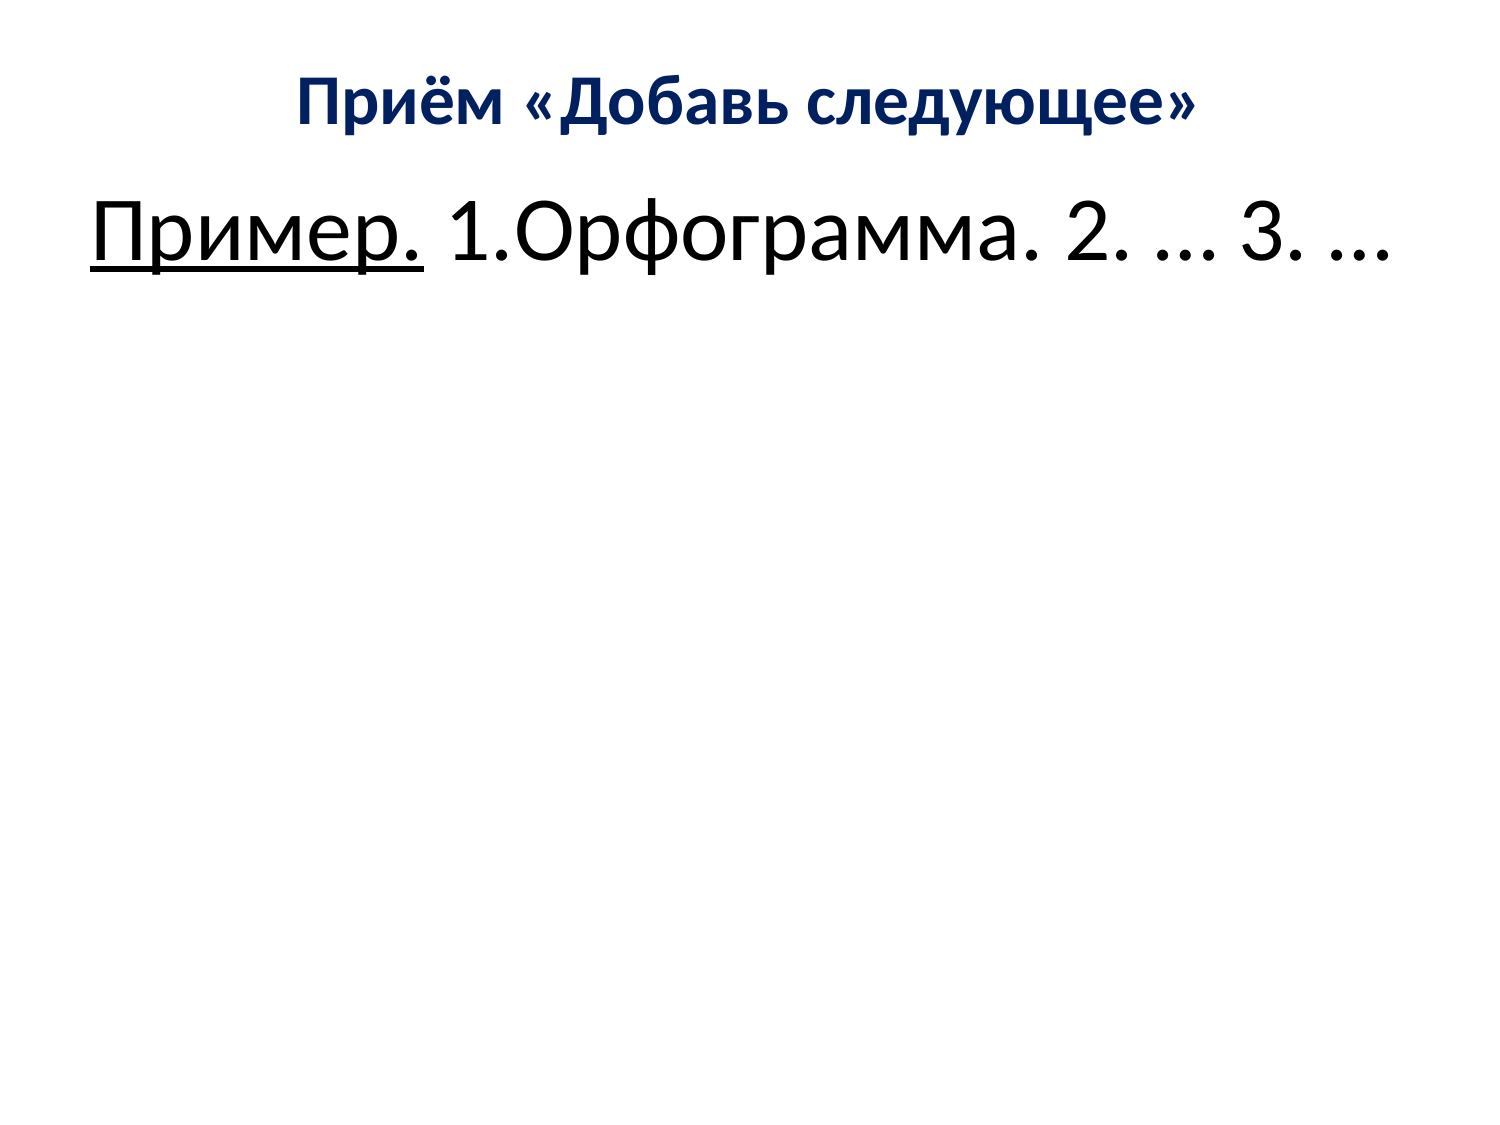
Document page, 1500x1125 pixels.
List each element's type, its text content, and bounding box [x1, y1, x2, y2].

list Пример. 1.Орфограмма. 2. … 3. … [75, 160, 1425, 1083]
title Приём «Добавь следующее» [75, 45, 1425, 160]
